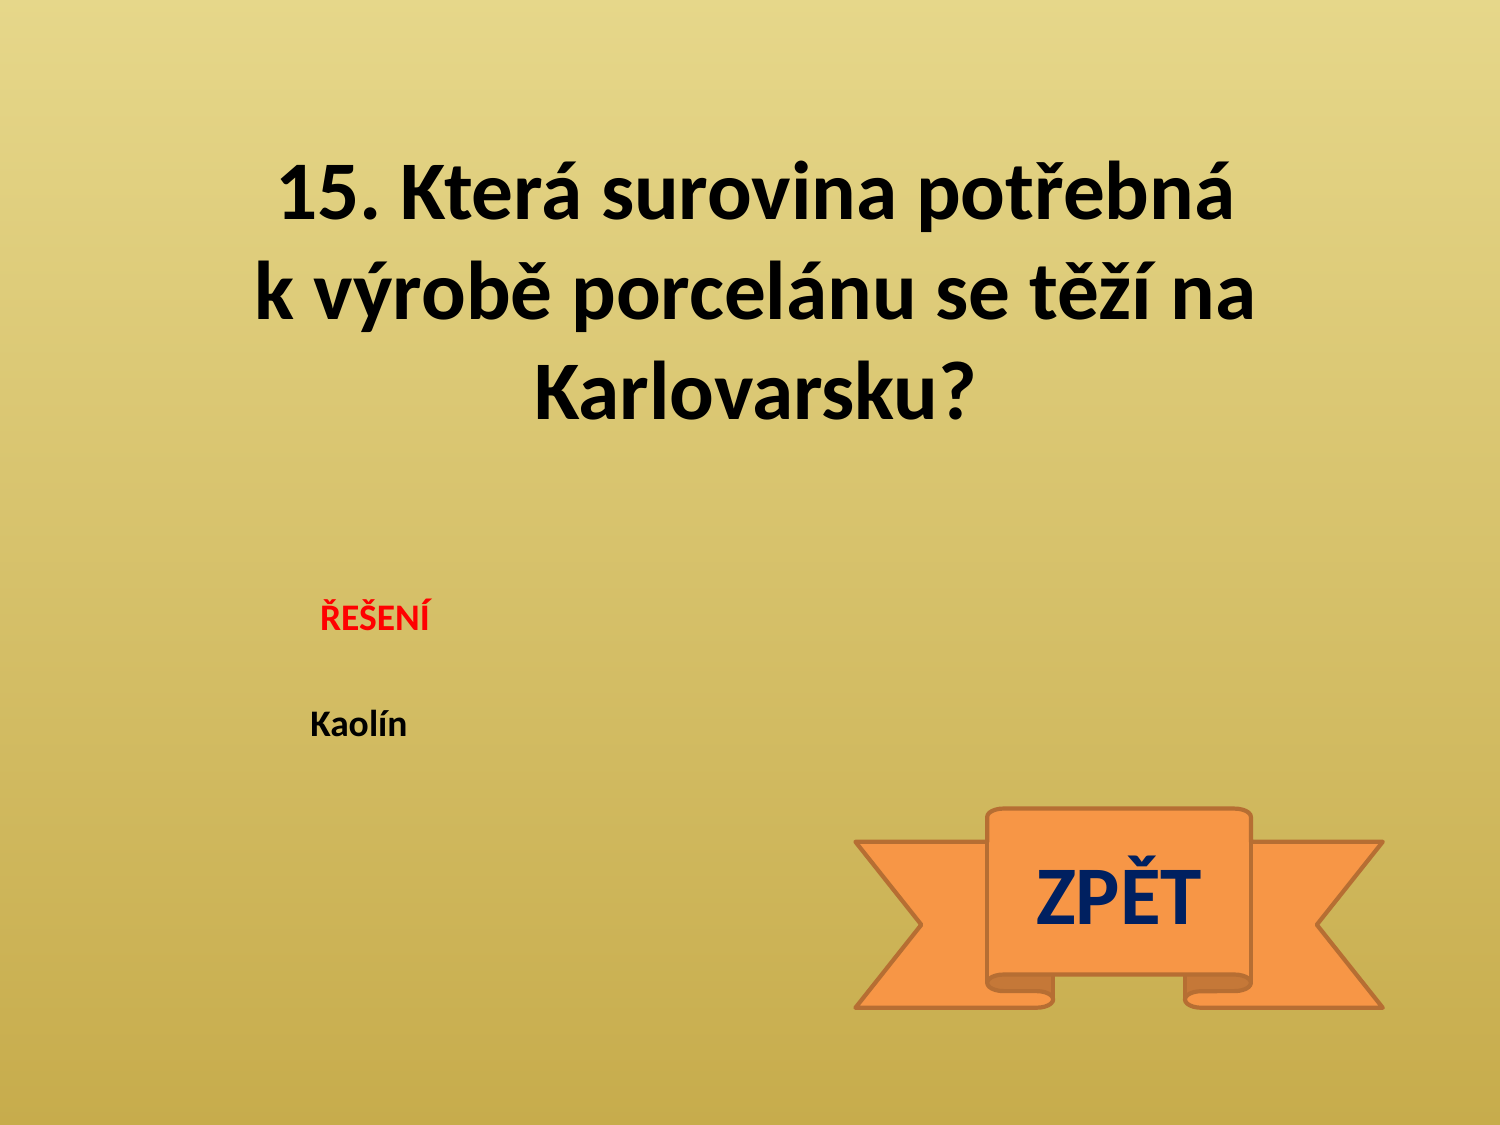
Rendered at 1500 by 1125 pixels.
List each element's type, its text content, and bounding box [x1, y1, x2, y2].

text_box ŘEŠENÍ [152, 585, 598, 646]
text_box Kaolín [140, 691, 586, 752]
text_box 15. Která surovina potřebná k výrobě porcelánu se těží na Karlovarsku? [163, 128, 1348, 624]
text_box ZPĚT [853, 806, 1385, 1010]
